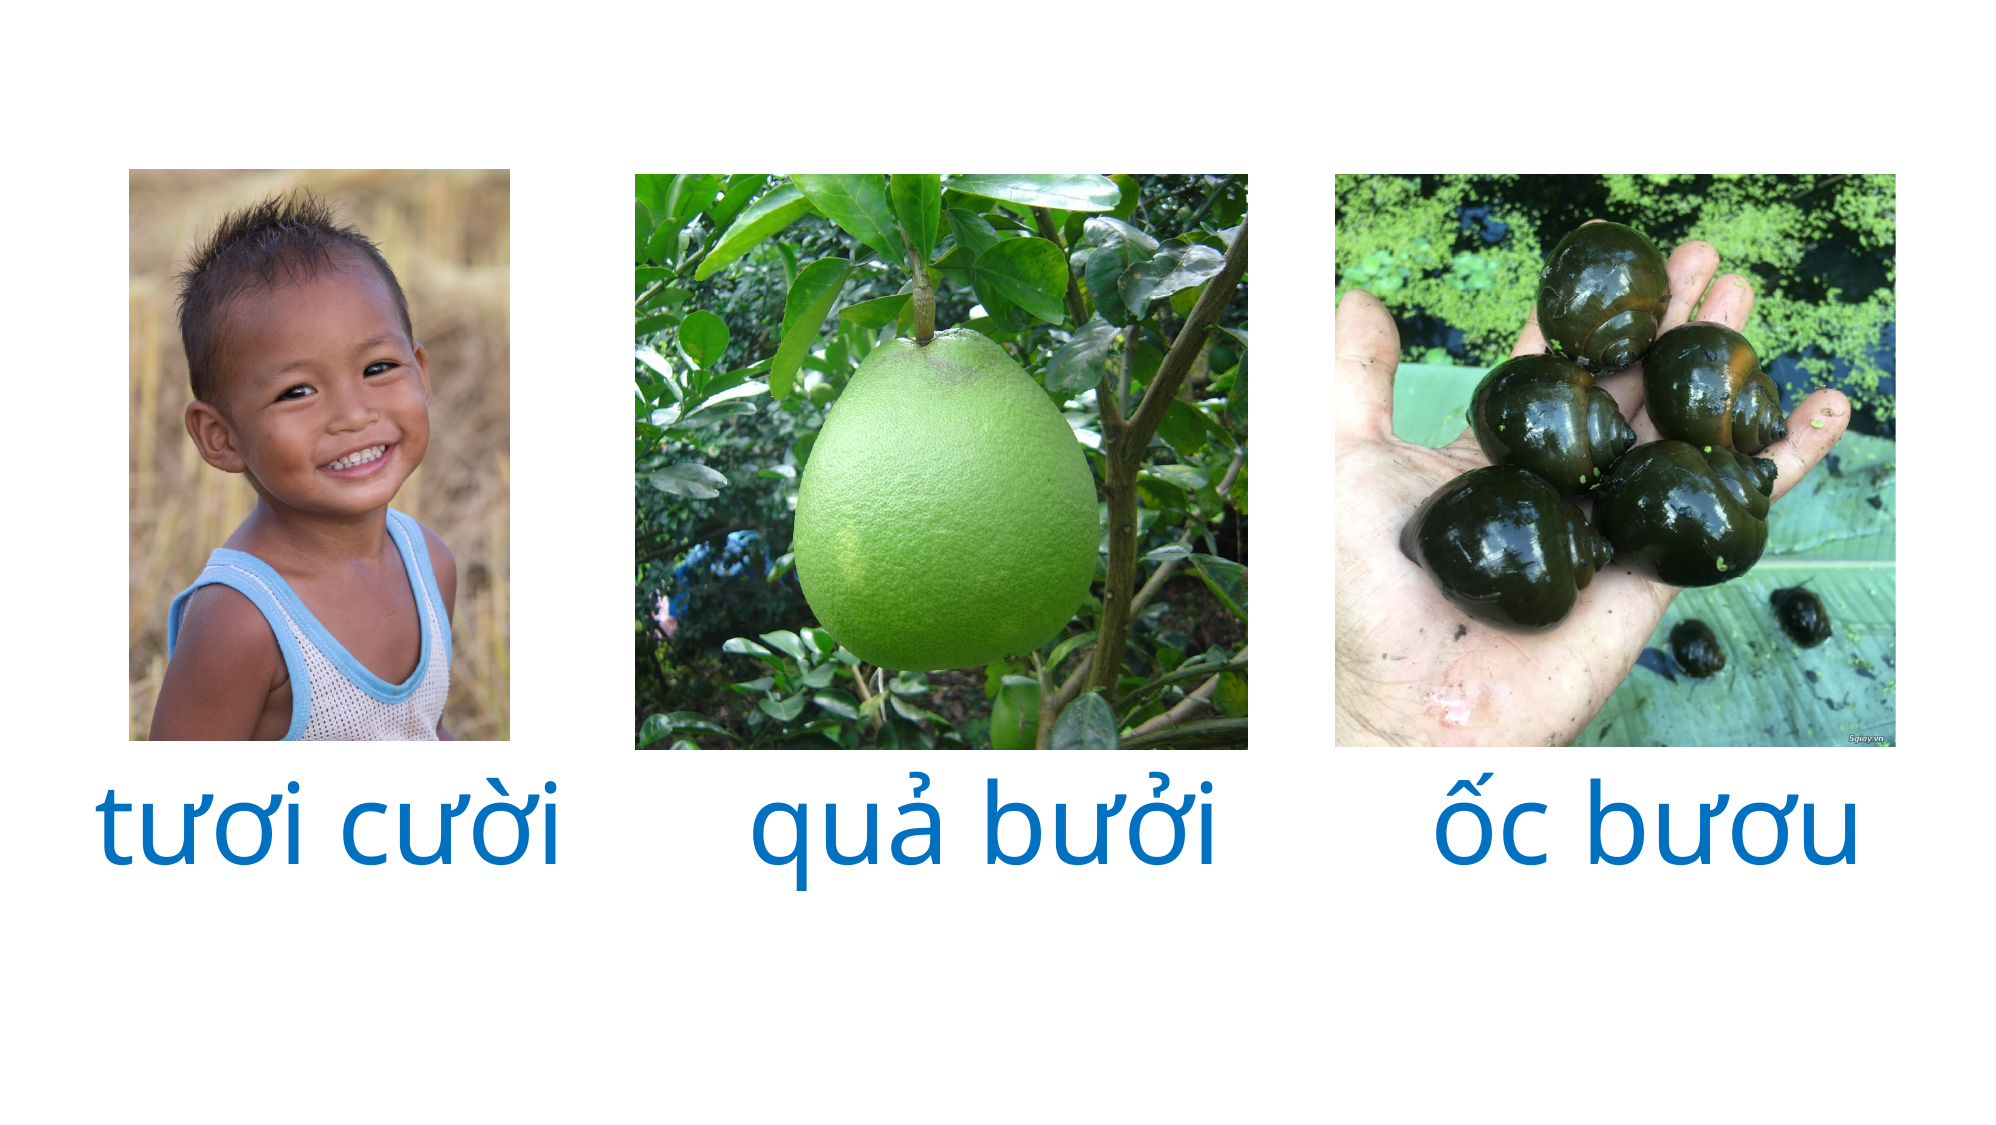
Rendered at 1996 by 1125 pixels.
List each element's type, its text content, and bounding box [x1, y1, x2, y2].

picture [634, 174, 1249, 750]
text_box quả bưởi [737, 774, 1197, 882]
text_box ốc bươu [1197, 774, 1996, 882]
text_box tươi cười [0, 774, 737, 882]
picture [128, 169, 511, 741]
picture [1334, 174, 1896, 747]
